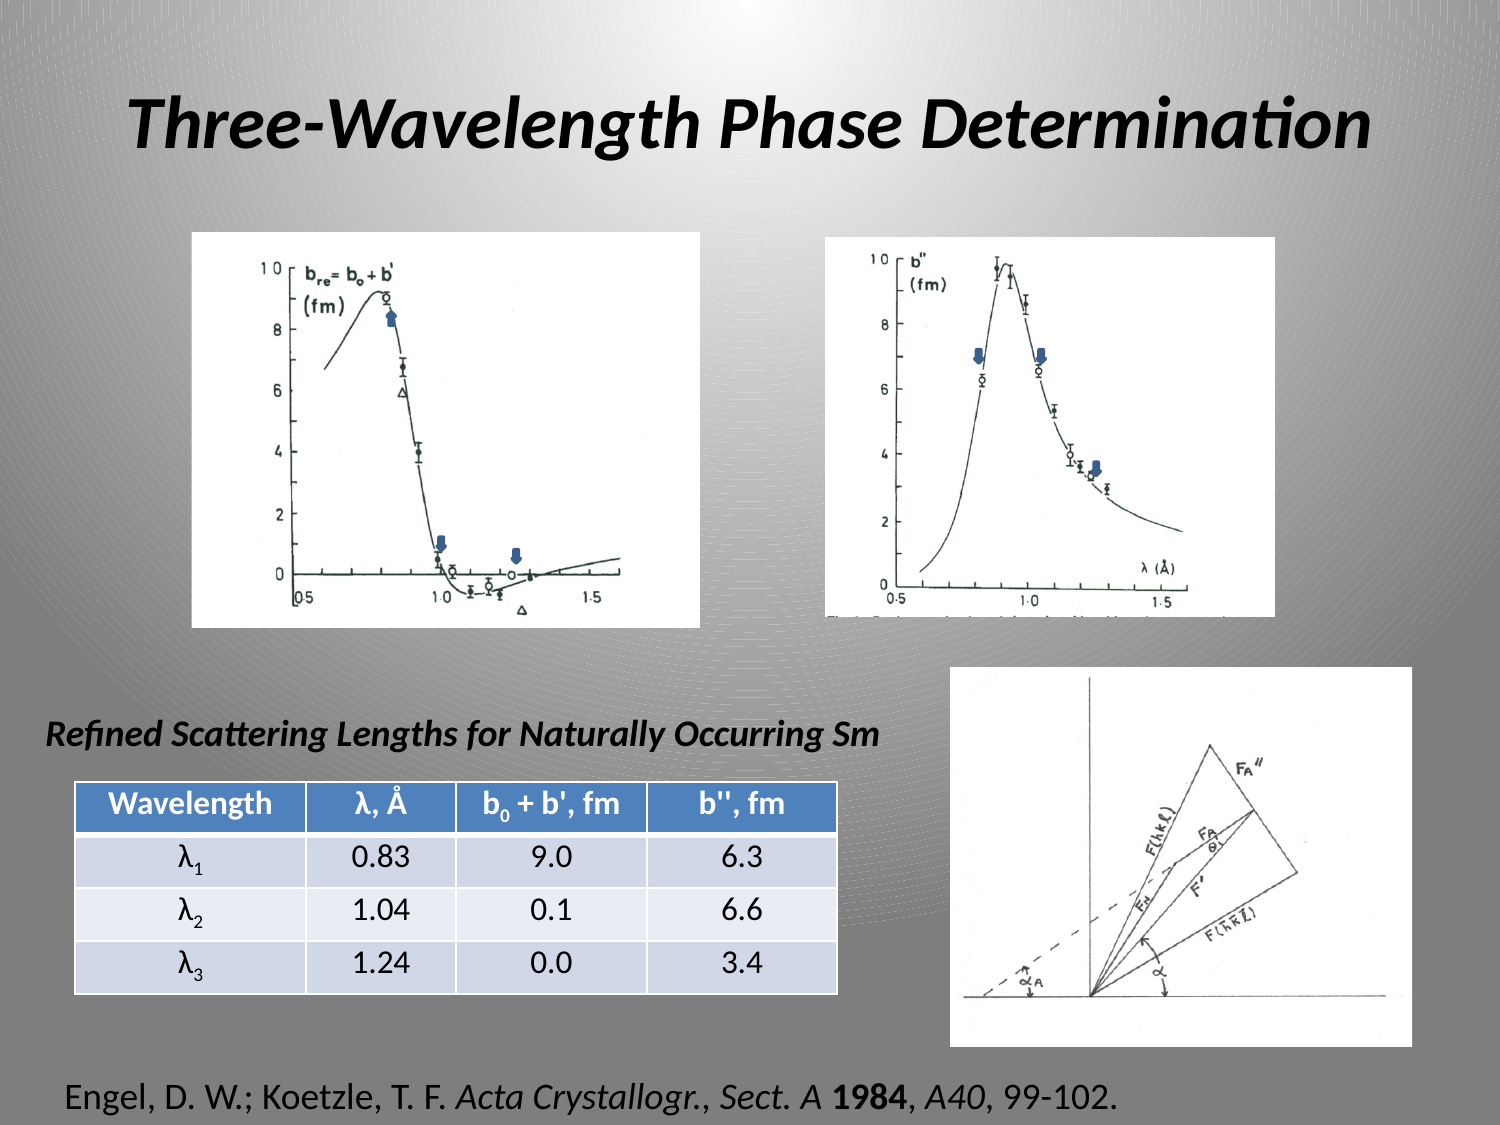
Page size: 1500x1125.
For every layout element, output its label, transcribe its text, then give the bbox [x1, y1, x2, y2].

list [949, 666, 1413, 1048]
table_cell 1.24 [307, 942, 455, 993]
table_cell λ1 [76, 838, 305, 887]
table_header b'', fm [648, 783, 836, 832]
title Three-Wavelength Phase Determination [75, 24, 1425, 213]
table_cell 0.1 [457, 889, 646, 940]
table_cell λ2 [76, 889, 305, 940]
table_cell 6.6 [648, 889, 836, 940]
table_cell λ3 [76, 942, 305, 993]
table_header λ, Å [307, 783, 455, 832]
text_box Refined Scattering Lengths for Naturally Occurring Sm [30, 701, 897, 762]
table_header Wavelength [76, 783, 305, 832]
table_cell 9.0 [457, 838, 646, 887]
picture [824, 237, 1276, 618]
table_cell 1.04 [307, 889, 455, 940]
table_cell 3.4 [648, 942, 836, 993]
table_cell 6.3 [648, 838, 836, 887]
picture [191, 232, 701, 628]
text_box Engel, D. W.; Koetzle, T. F. Acta Crystallogr., Sect. A 1984, A40, 99-102. [49, 1064, 1143, 1125]
table_header b0 + b', fm [457, 783, 646, 832]
table_cell 0.0 [457, 942, 646, 993]
table_cell 0.83 [307, 838, 455, 887]
